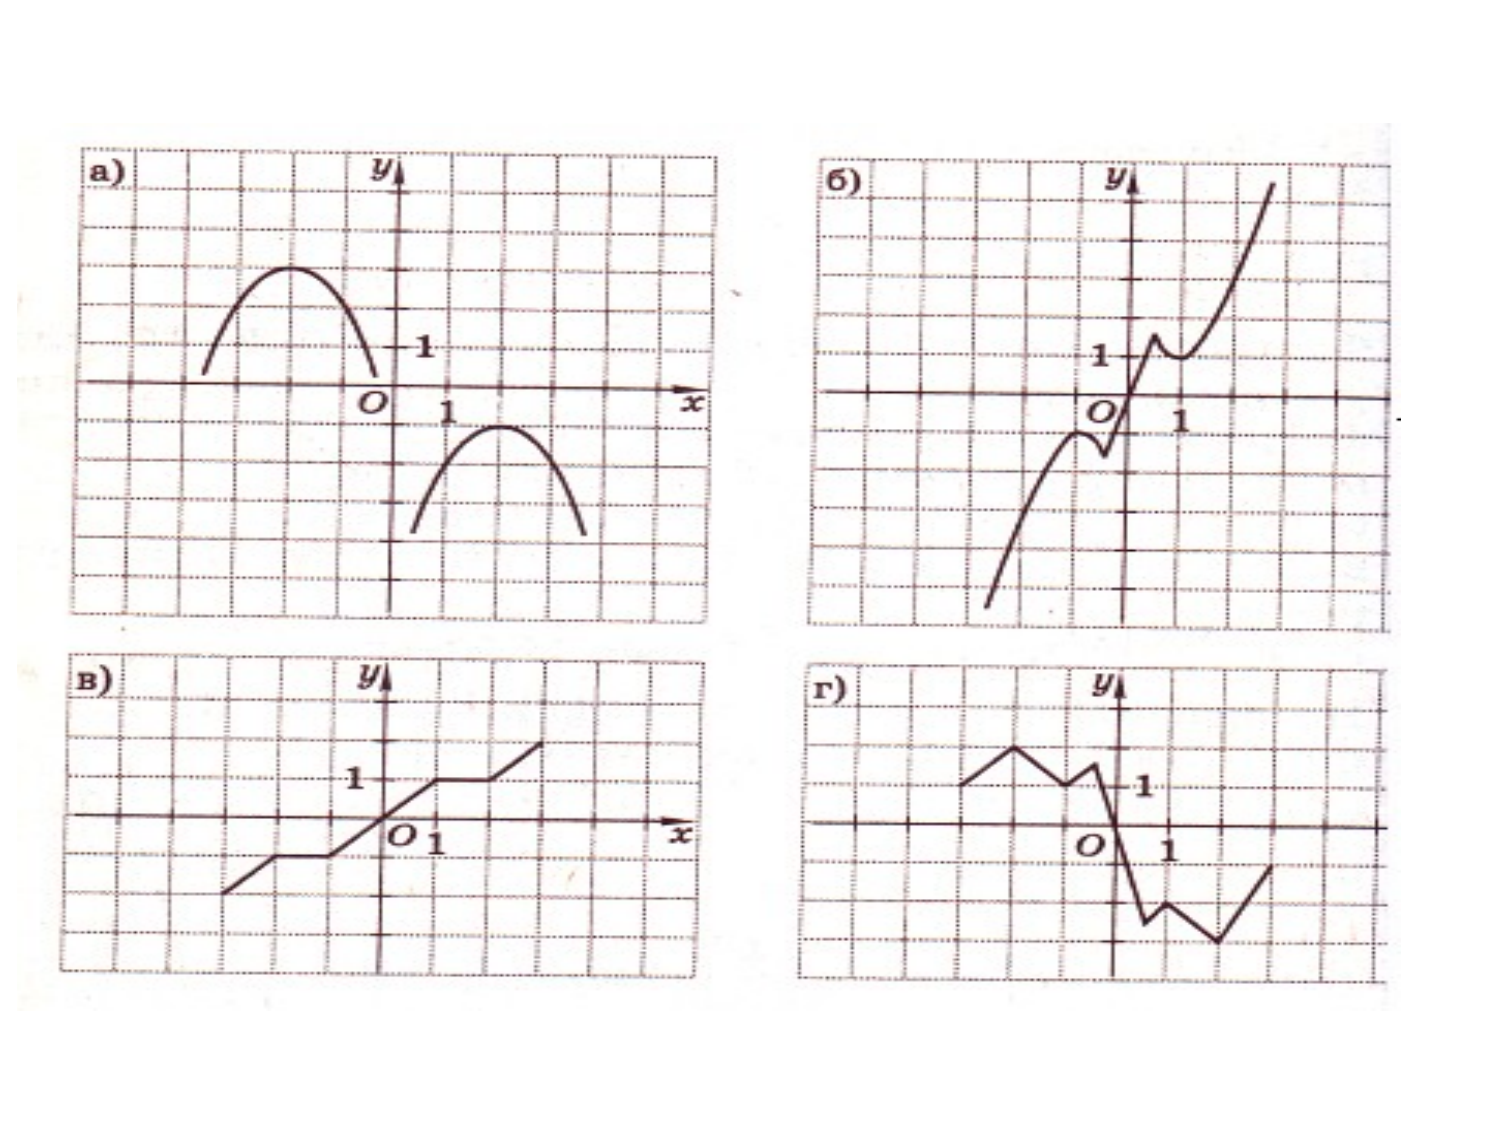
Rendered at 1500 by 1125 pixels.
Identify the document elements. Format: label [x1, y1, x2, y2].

picture [17, 123, 1401, 1012]
